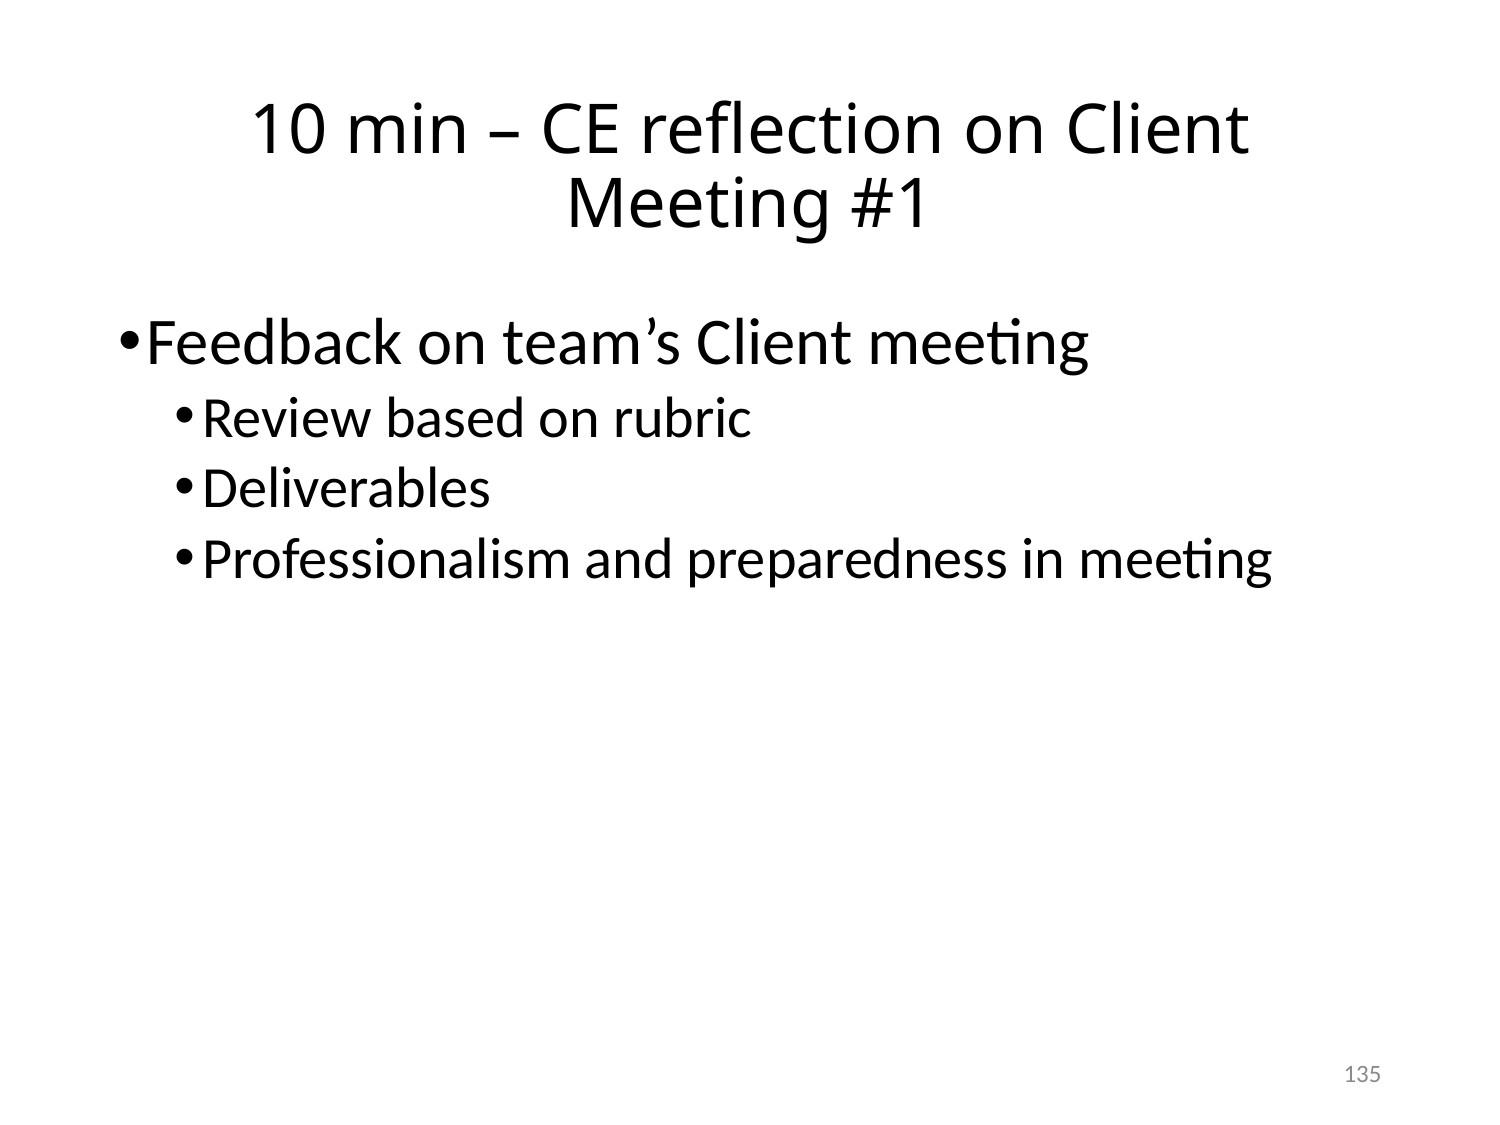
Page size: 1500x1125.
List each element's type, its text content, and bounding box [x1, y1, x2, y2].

slide_number 135 [1059, 1042, 1397, 1103]
title 10 min – CE reflection on Client Meeting #1 [103, 59, 1397, 278]
list Feedback on team’s Client meeting Review based on rubric Deliverables Professionalism and preparedness in meeting [103, 299, 1397, 1014]
